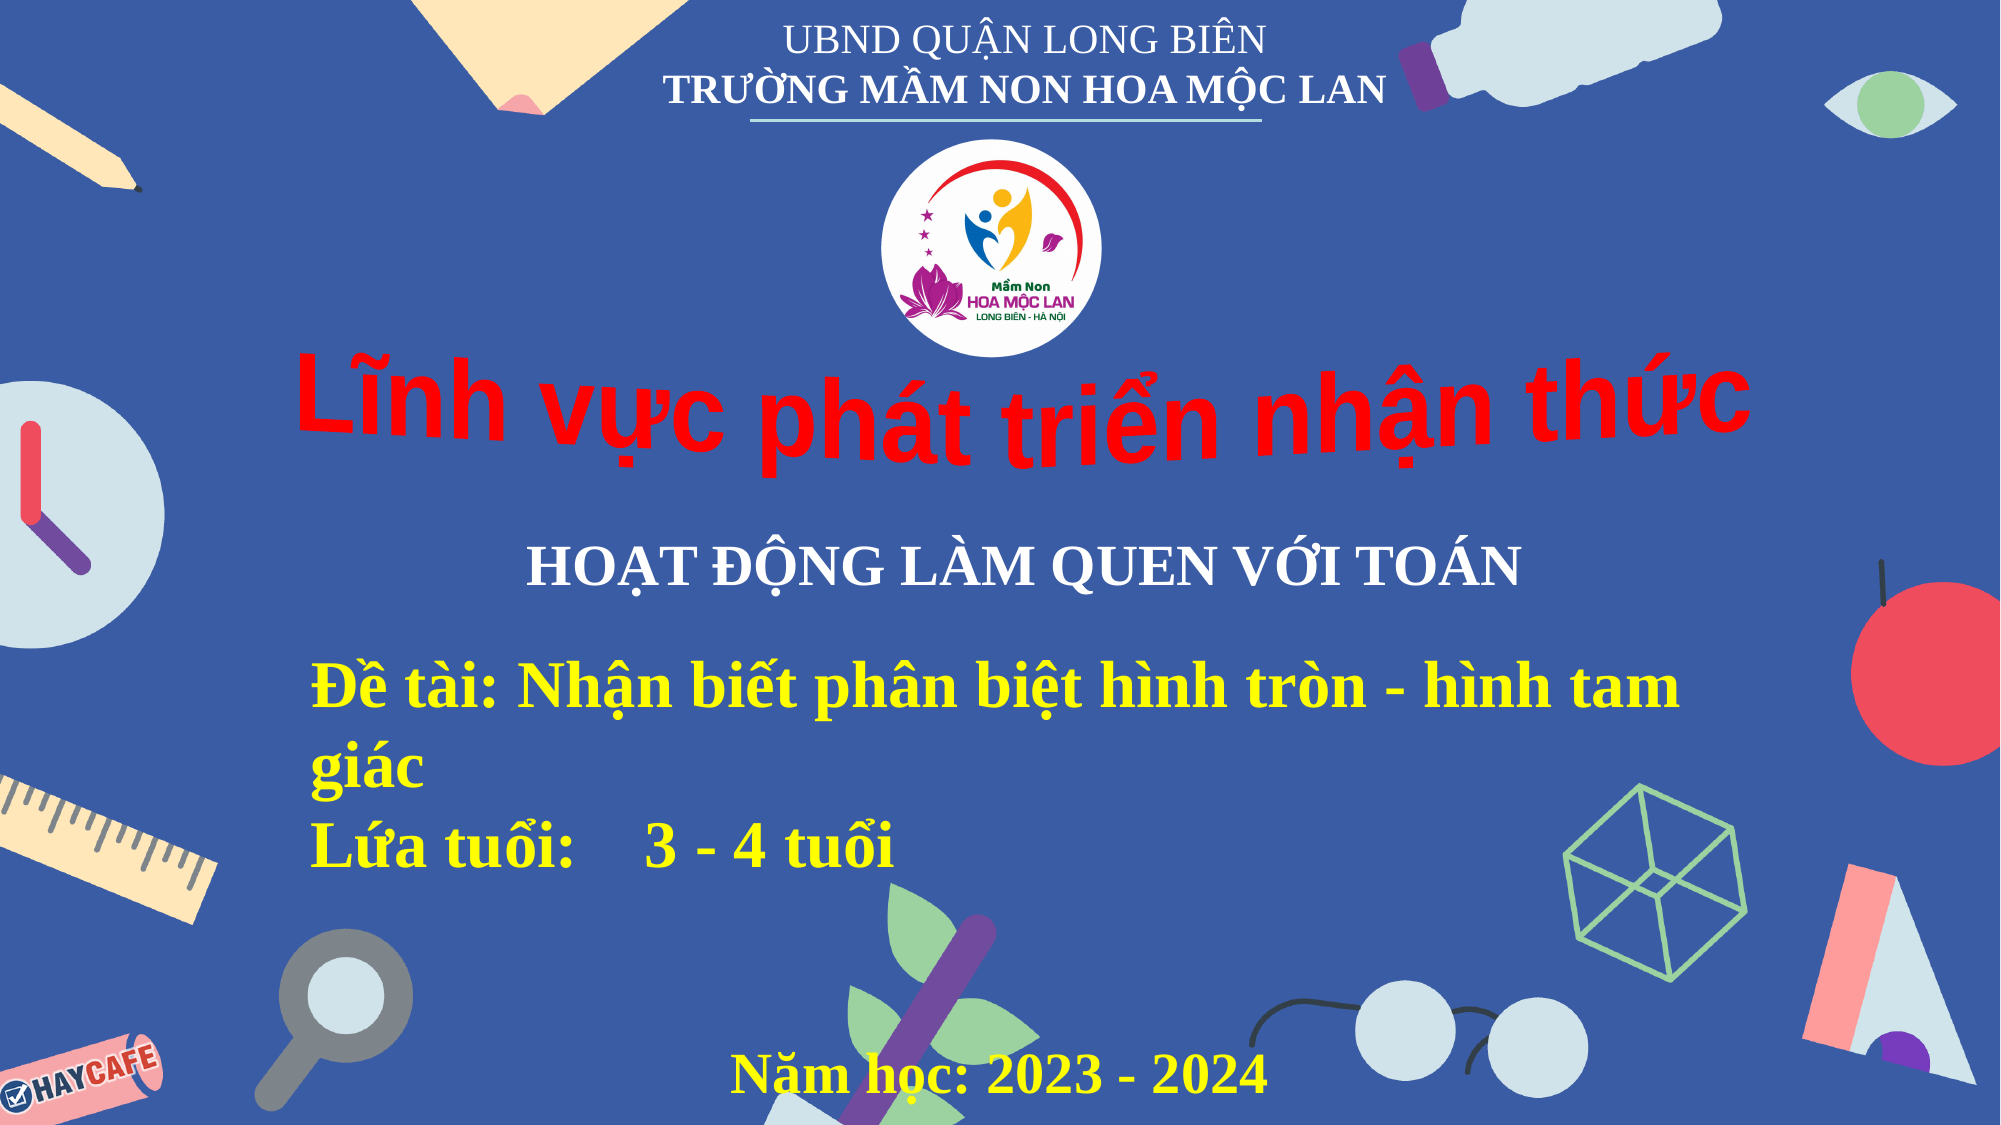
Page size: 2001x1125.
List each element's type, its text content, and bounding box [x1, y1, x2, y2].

text_box UBND QUẬN LONG BIÊN TRƯỜNG MẦM NON HOA MỘC LAN [604, 4, 1446, 119]
text_box Đề tài: Nhận biết phân biệt hình tròn - hình tam giác Lứa tuổi: 3 - 4 tuổi [295, 633, 1827, 889]
text_box Năm học: 2023 - 2024 [469, 1028, 1531, 1113]
picture [0, 0, 2001, 1125]
text_box HOẠT ĐỘNG LÀM QUEN VỚI TOÁN [494, 519, 1556, 605]
